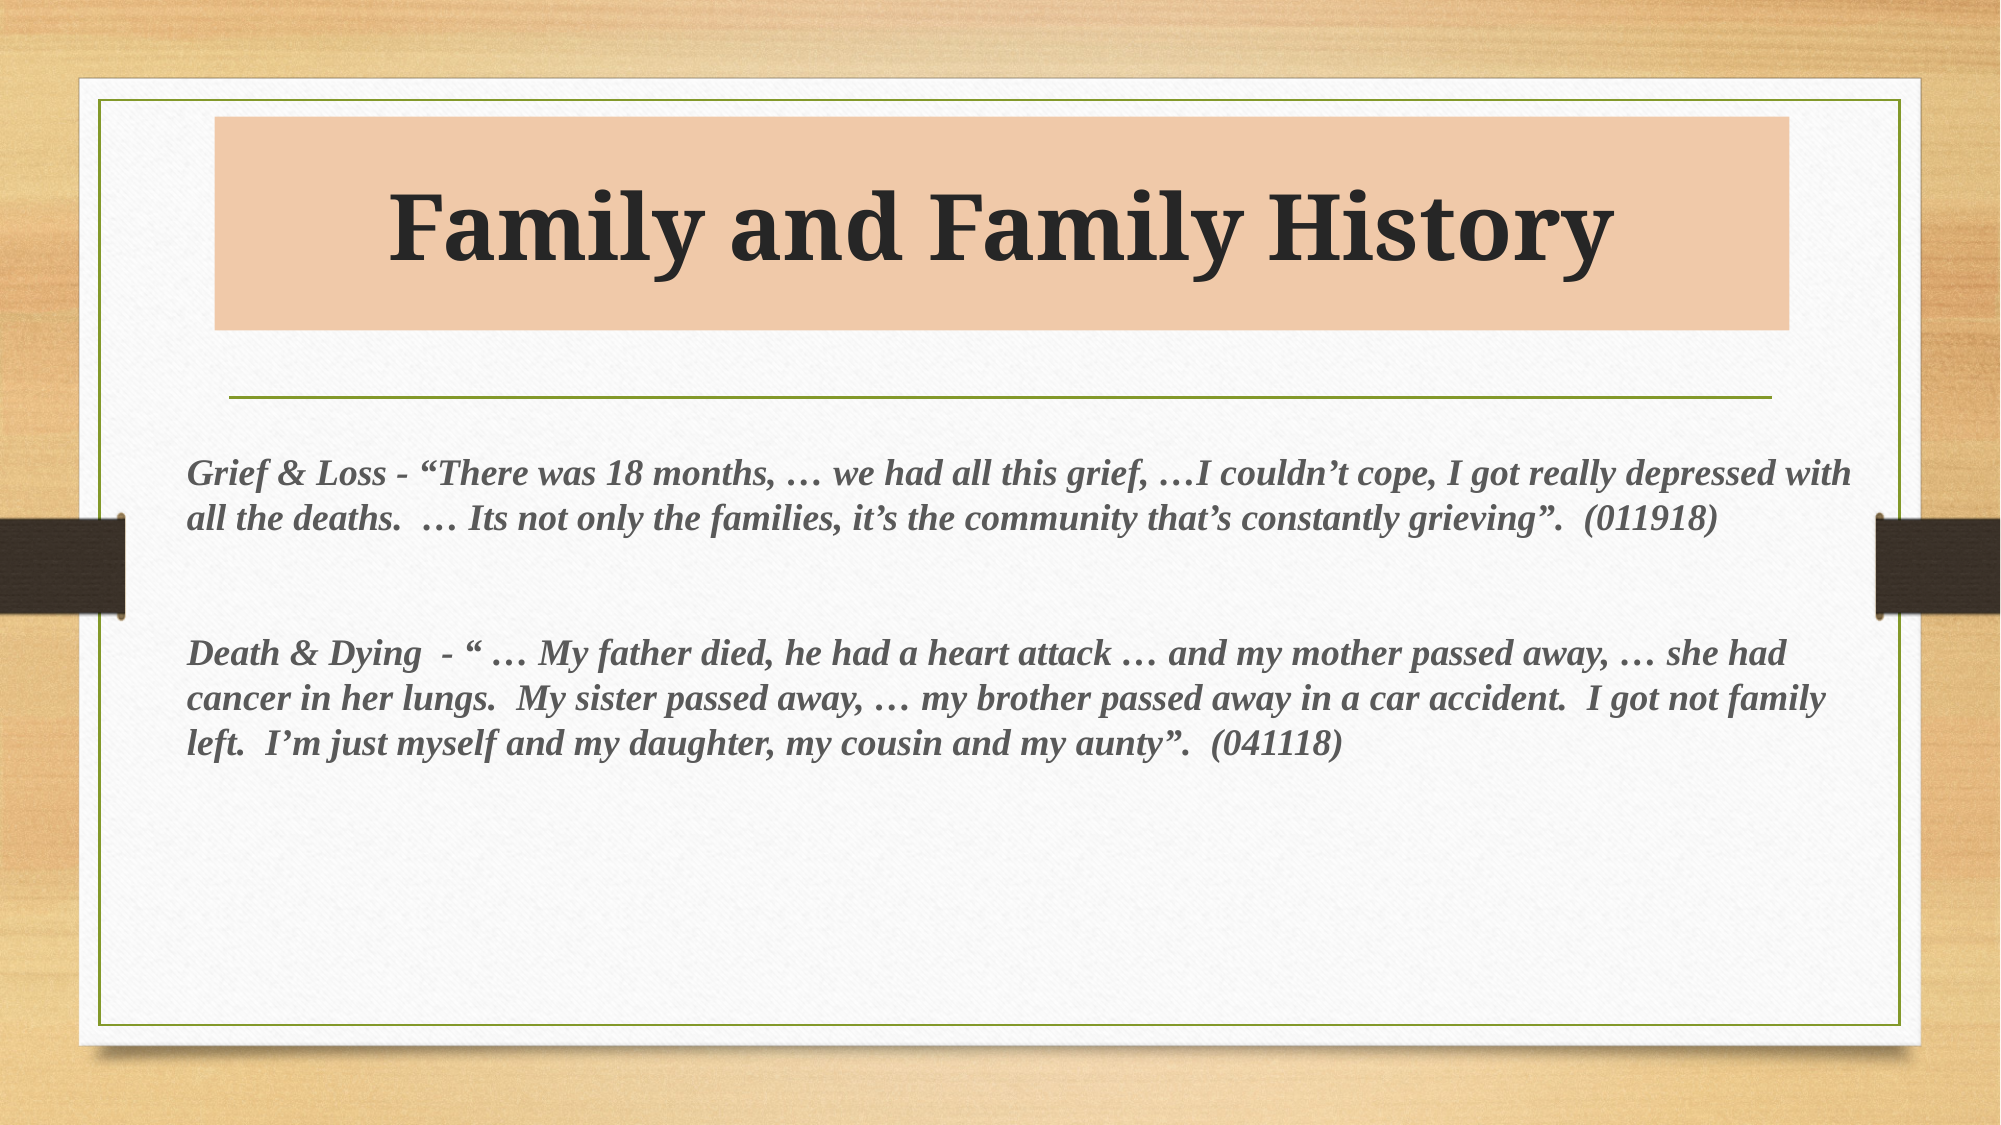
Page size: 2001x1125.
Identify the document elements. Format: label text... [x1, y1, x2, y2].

text_box Grief & Loss - “There was 18 months, … we had all this grief, …I couldn’t cope, I got really depressed with all the deaths. … Its not only the families, it’s the community that’s constantly grieving”. (011918) Death & Dying - “ … My father died, he had a heart attack … and my mother passed away, … she had cancer in her lungs. My sister passed away, … my brother passed away in a car accident. I got not family left. I’m just myself and my daughter, my cousin and my aunty”. (041118) [172, 440, 1871, 771]
title Family and Family History [214, 116, 1790, 331]
picture [0, 0, 2001, 1125]
